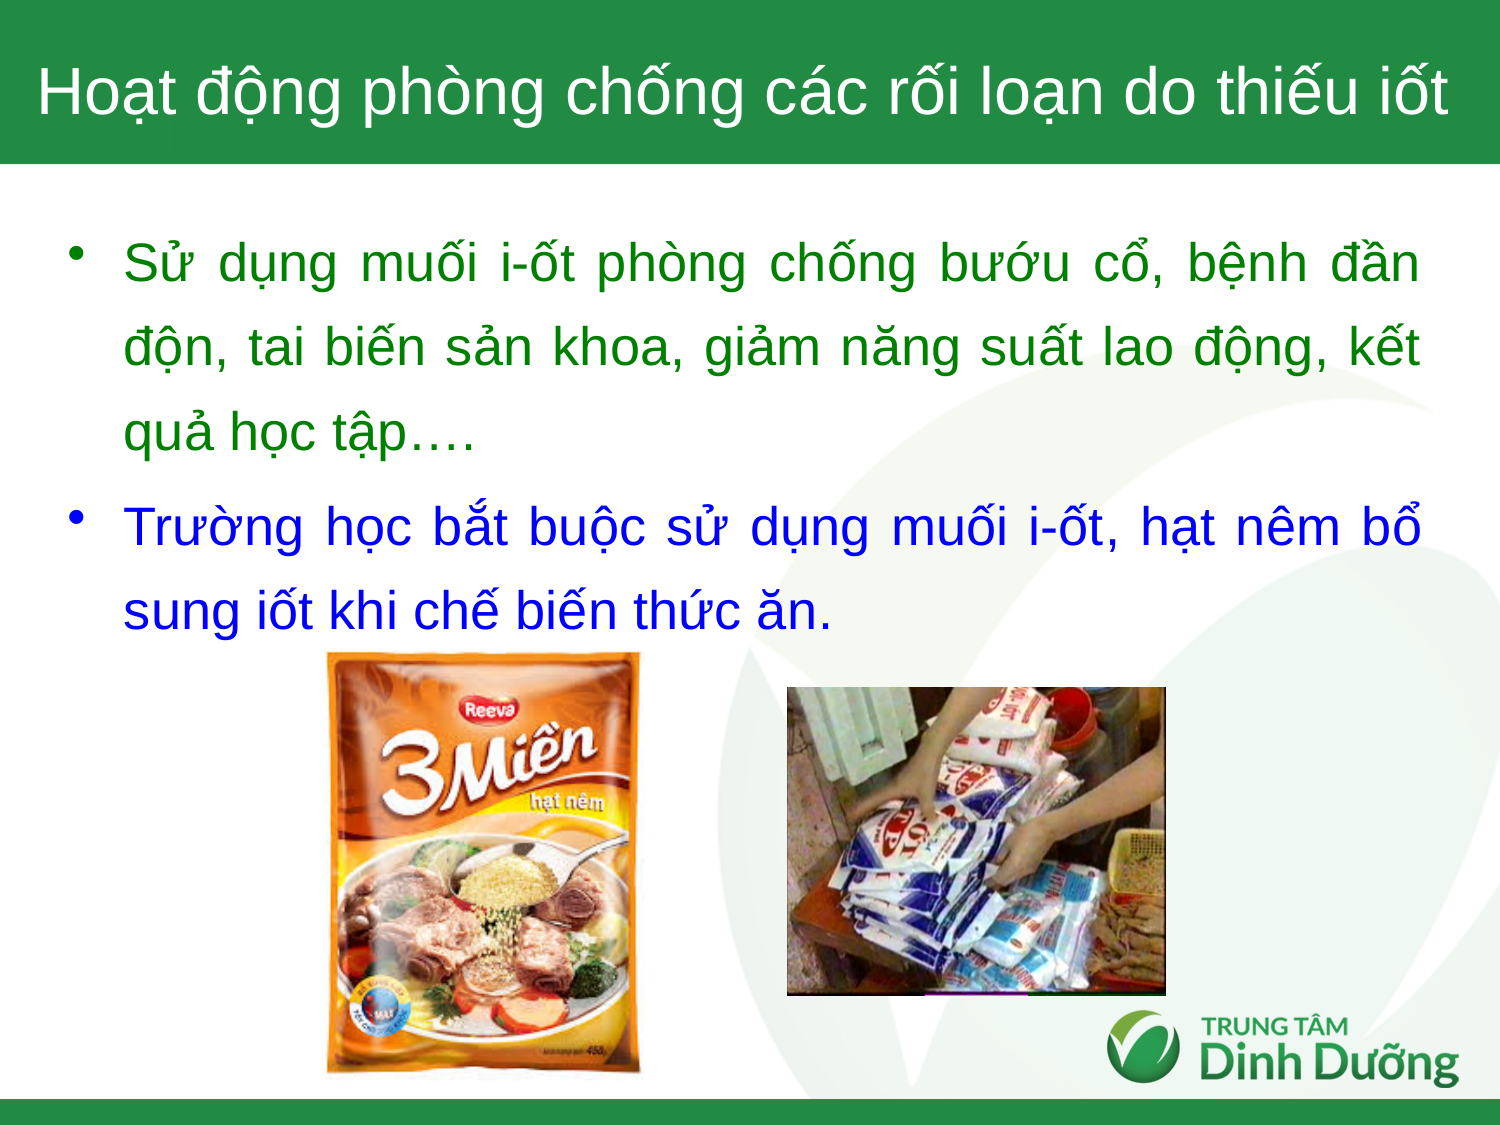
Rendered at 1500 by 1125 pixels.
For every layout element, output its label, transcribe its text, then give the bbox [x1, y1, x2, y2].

list Sử dụng muối i-ốt phòng chống bướu cổ, bệnh đần độn, tai biến sản khoa, giảm năng suất lao động, kết quả học tập…. Trường học bắt buộc sử dụng muối i-ốt, hạt nêm bổ sung iốt khi chế biến thức ăn. [52, 199, 1438, 663]
title Hoạt động phòng chống các rối loạn do thiếu iốt [5, 24, 1482, 151]
picture [0, 0, 1500, 1125]
